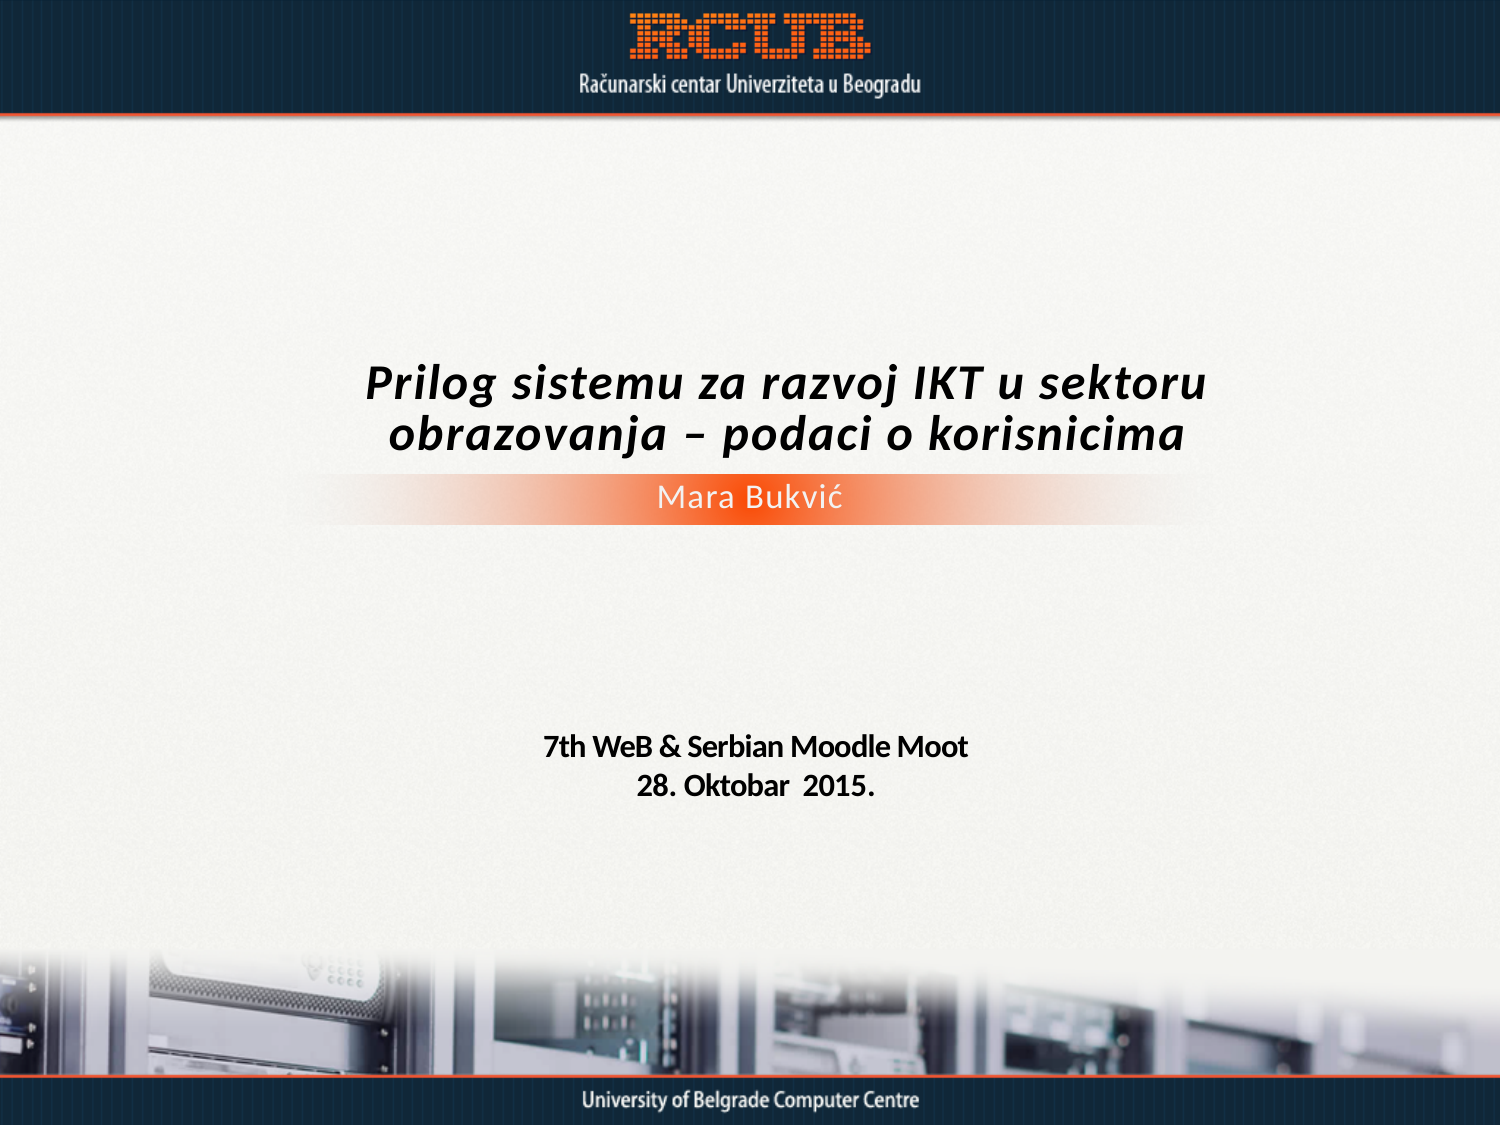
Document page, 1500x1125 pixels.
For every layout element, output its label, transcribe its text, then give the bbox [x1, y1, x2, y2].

subtitle Mara Bukvić [287, 474, 1213, 525]
picture [0, 0, 1500, 1125]
title Prilog sistemu za razvoj IKT u sektoru obrazovanja – podaci o korisnicima [225, 337, 1350, 488]
list 7th WeB & Serbian Moodle Moot 28. Oktobar 2015. [450, 725, 1063, 813]
